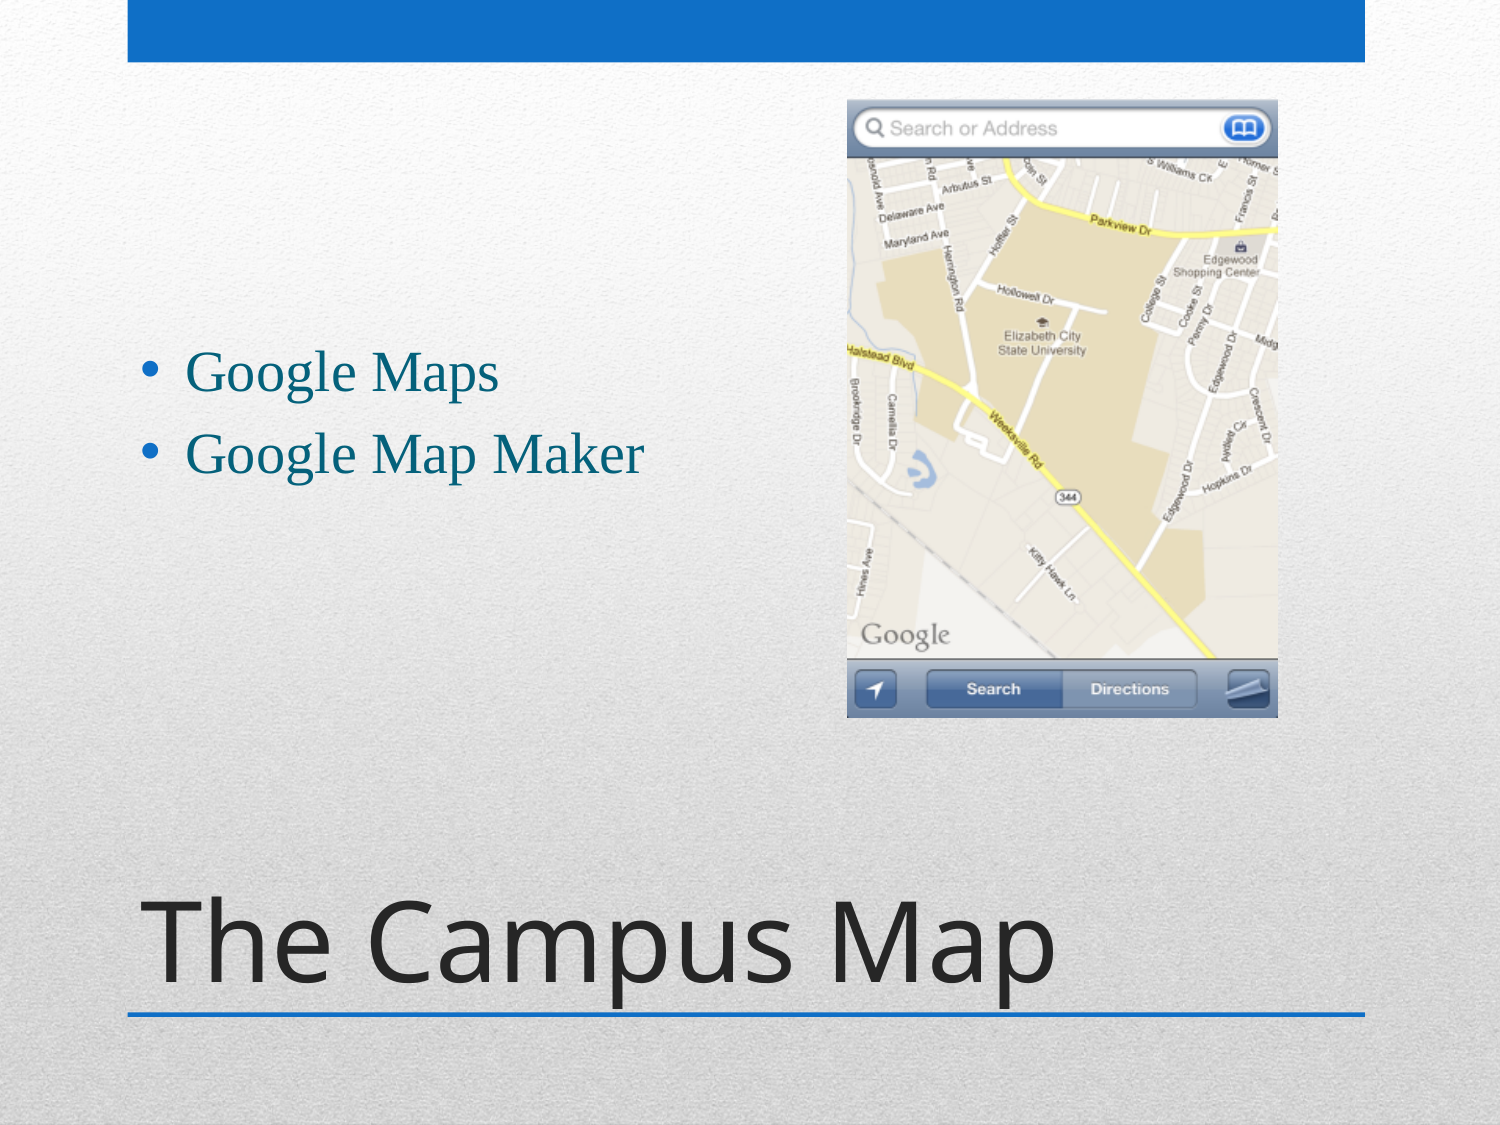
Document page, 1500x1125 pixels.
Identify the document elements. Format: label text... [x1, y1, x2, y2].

list Google Maps Google Map Maker [125, 99, 725, 718]
title The Campus Map [125, 750, 1238, 1013]
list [846, 99, 1279, 719]
